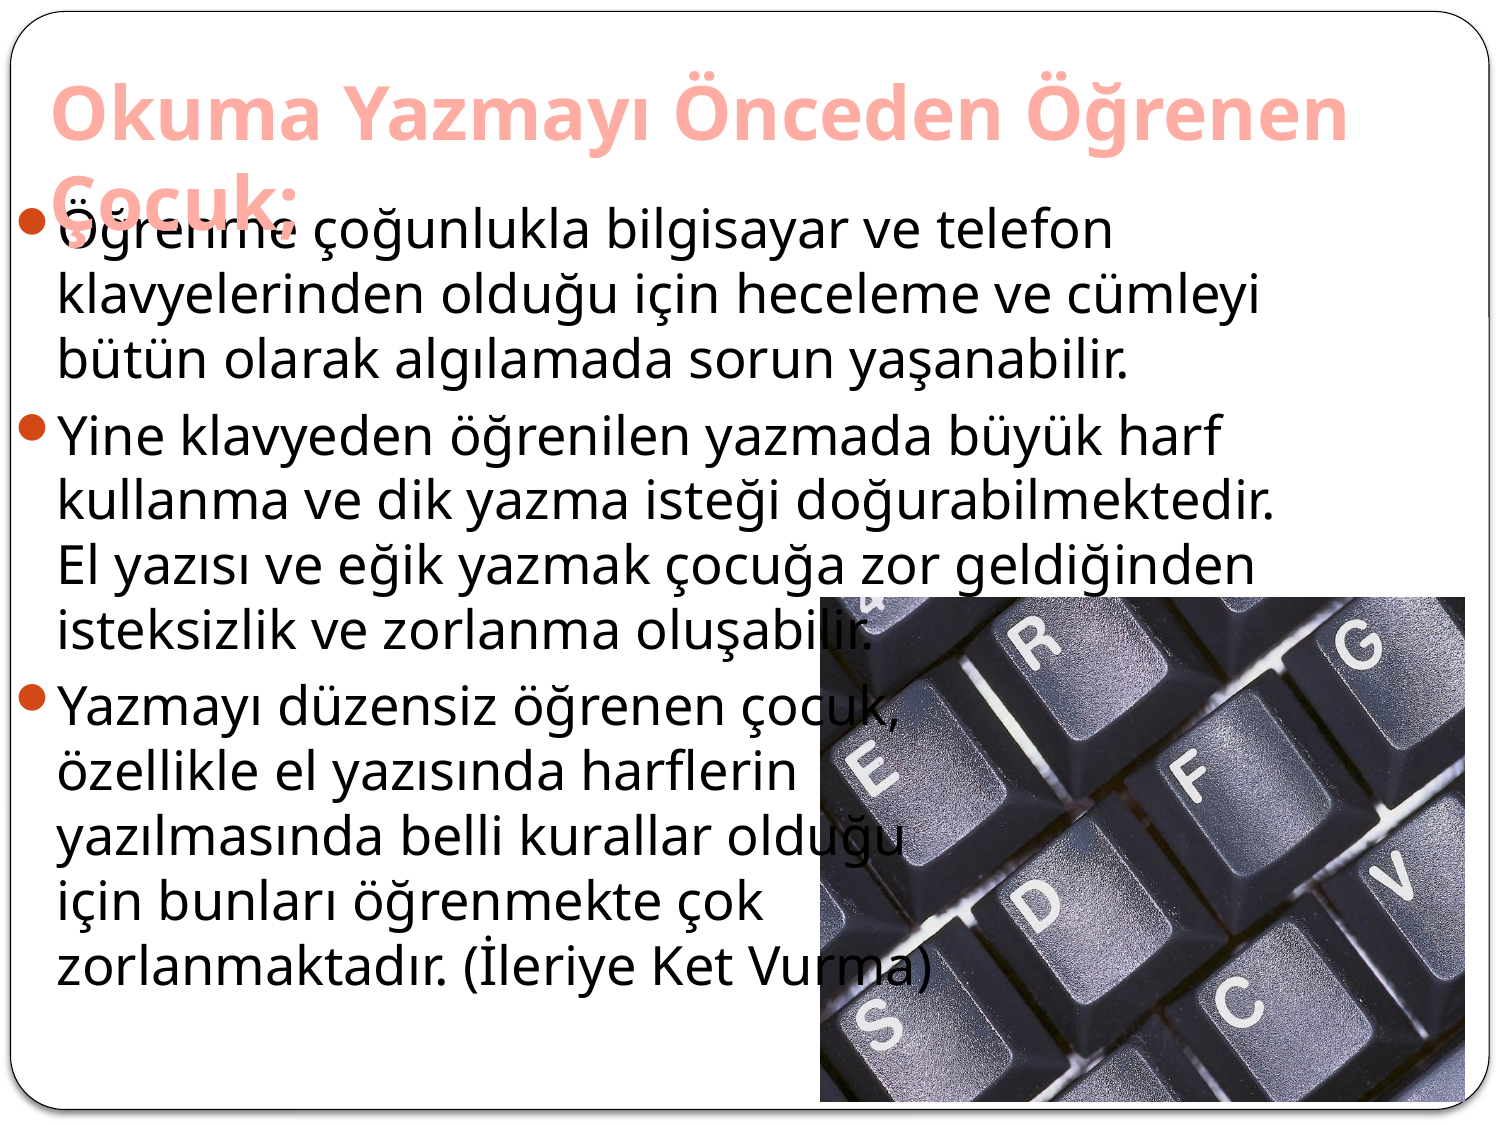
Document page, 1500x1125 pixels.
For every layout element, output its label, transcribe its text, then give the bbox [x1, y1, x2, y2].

list Öğrenme çoğunlukla bilgisayar ve telefon klavyelerinden olduğu için heceleme ve cümleyi bütün olarak algılamada sorun yaşanabilir. Yine klavyeden öğrenilen yazmada büyük harf kullanma ve dik yazma isteği doğurabilmektedir. El yazısı ve eğik yazmak çocuğa zor geldiğinden isteksizlik ve zorlanma oluşabilir. Yazmayı düzensiz öğrenen çocuk, özellikle el yazısında harflerin yazılmasında belli kurallar olduğu için bunları öğrenmekte çok zorlanmaktadır. (İleriye Ket Vurma) [0, 187, 1313, 1055]
text_box Okuma Yazmayı Önceden Öğrenen Çocuk; [35, 58, 1430, 254]
picture [820, 597, 1466, 1102]
